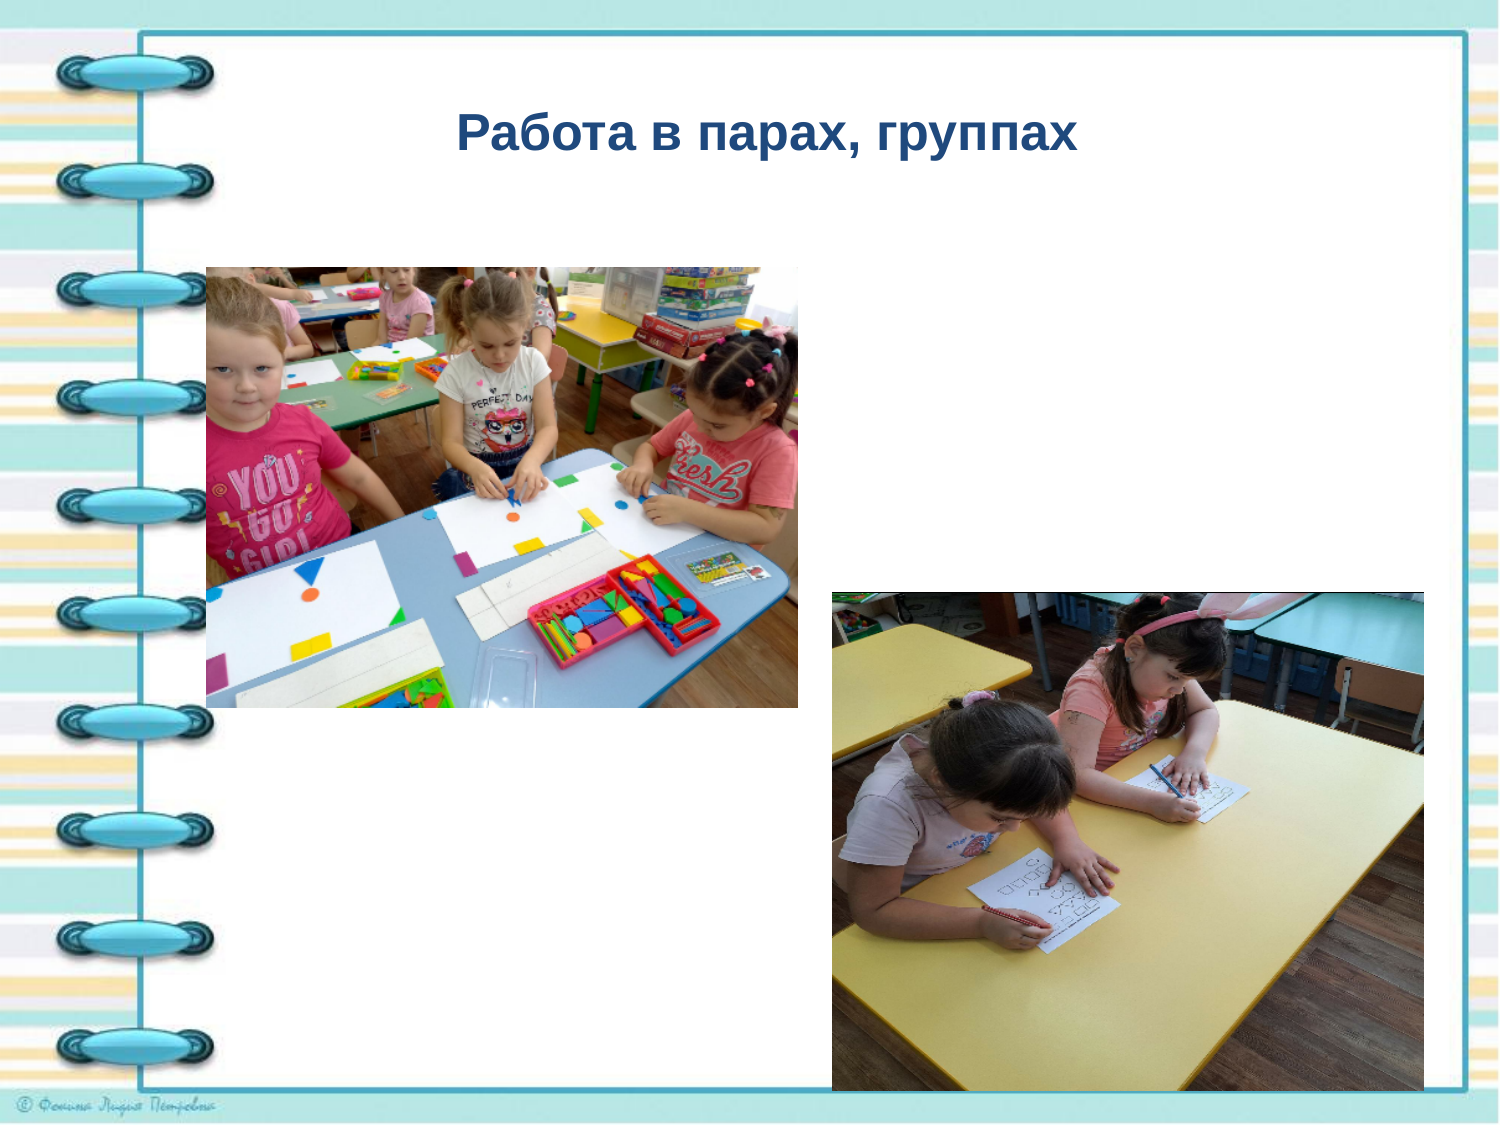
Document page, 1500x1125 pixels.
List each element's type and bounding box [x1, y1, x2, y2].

list [832, 592, 1424, 1091]
picture [0, 0, 1500, 1125]
